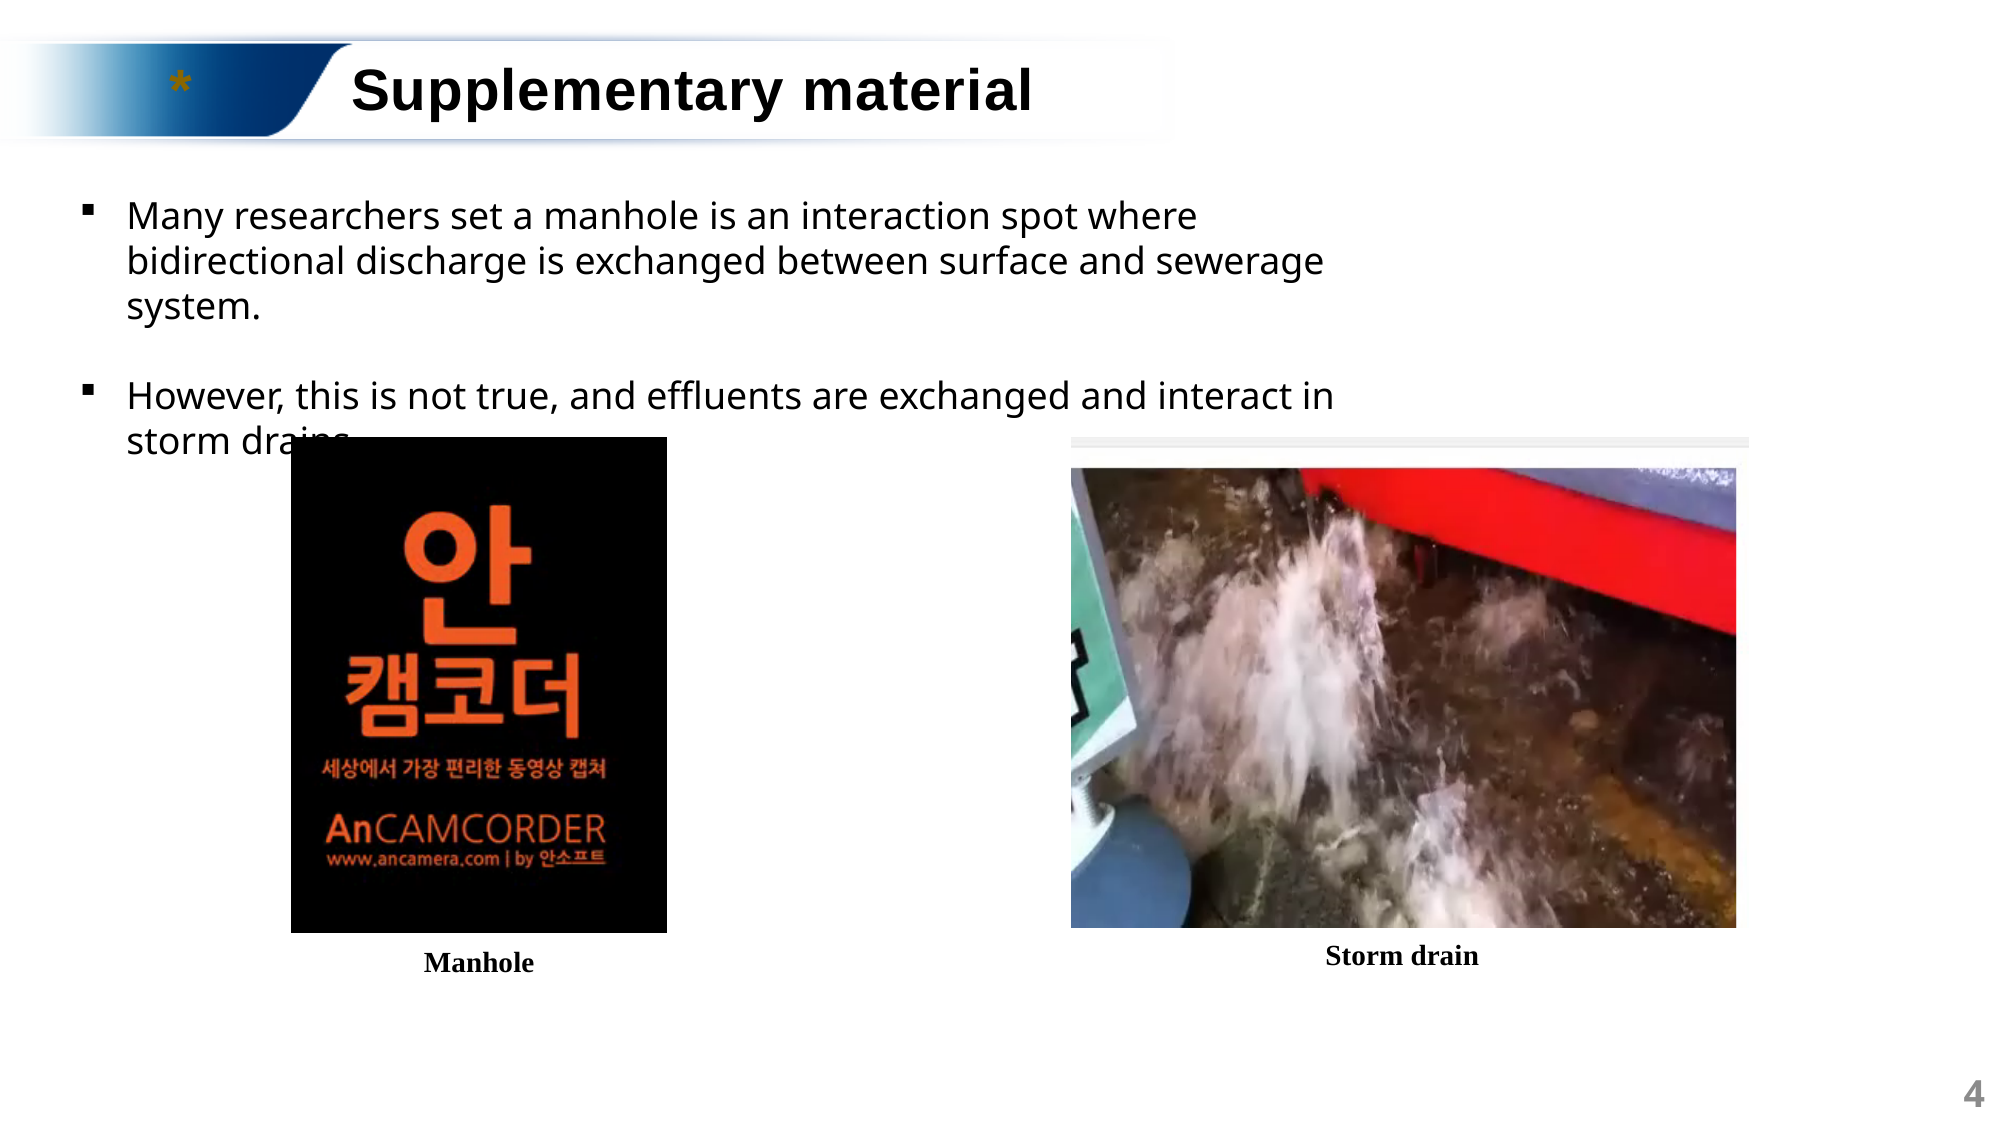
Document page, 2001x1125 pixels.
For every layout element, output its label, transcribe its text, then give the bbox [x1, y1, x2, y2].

text_box Storm drain [1071, 929, 1734, 979]
text_box Many researchers set a manhole is an interaction spot where bidirectional discharge is exchanged between surface and sewerage system. However, this is not true, and effluents are exchanged and interact in storm drains. [64, 184, 1436, 470]
slide_number 4 [1550, 1065, 2000, 1125]
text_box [290, 436, 668, 934]
picture [0, 10, 1186, 162]
text_box Manhole [290, 935, 668, 986]
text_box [1070, 436, 1750, 929]
